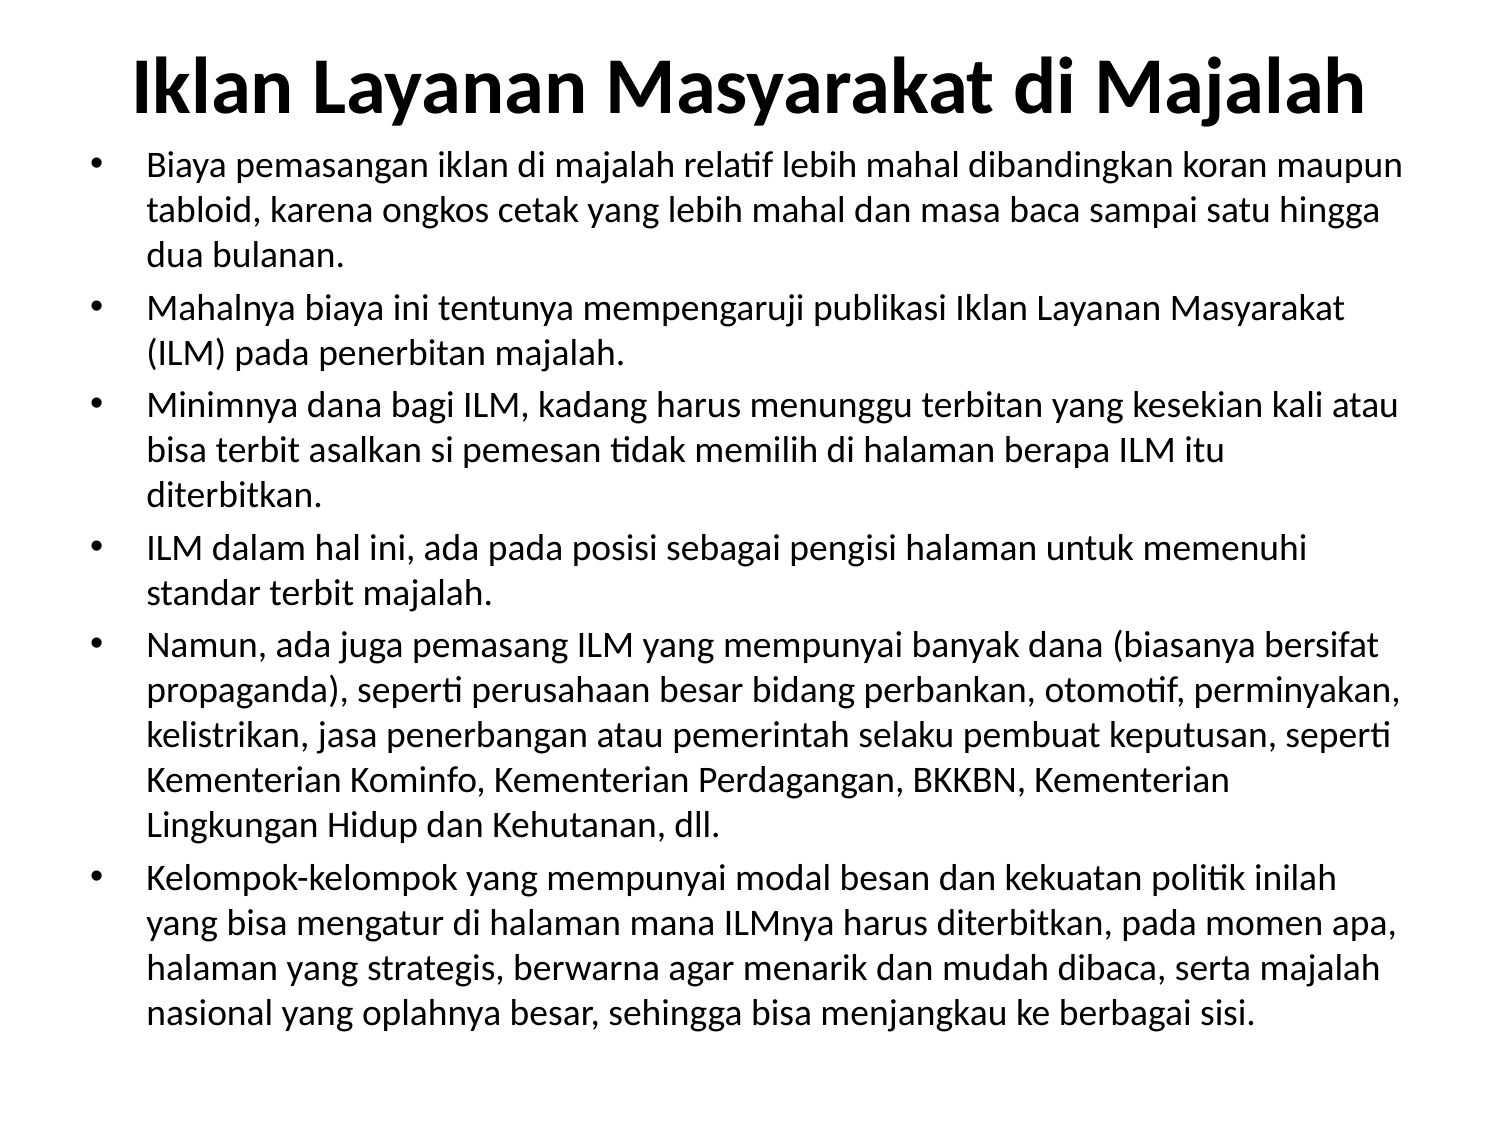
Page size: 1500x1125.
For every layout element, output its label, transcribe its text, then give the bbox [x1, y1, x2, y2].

list Biaya pemasangan iklan di majalah relatif lebih mahal dibandingkan koran maupun tabloid, karena ongkos cetak yang lebih mahal dan masa baca sampai satu hingga dua bulanan. Mahalnya biaya ini tentunya mempengaruji publikasi Iklan Layanan Masyarakat (ILM) pada penerbitan majalah. Minimnya dana bagi ILM, kadang harus menunggu terbitan yang kesekian kali atau bisa terbit asalkan si pemesan tidak memilih di halaman berapa ILM itu diterbitkan. ILM dalam hal ini, ada pada posisi sebagai pengisi halaman untuk memenuhi standar terbit majalah. Namun, ada juga pemasang ILM yang mempunyai banyak dana (biasanya bersifat propaganda), seperti perusahaan besar bidang perbankan, otomotif, perminyakan, kelistrikan, jasa penerbangan atau pemerintah selaku pembuat keputusan, seperti Kementerian Kominfo, Kementerian Perdagangan, BKKBN, Kementerian Lingkungan Hidup dan Kehutanan, dll. Kelompok-kelompok yang mempunyai modal besan dan kekuatan politik inilah yang bisa mengatur di halaman mana ILMnya harus diterbitkan, pada momen apa, halaman yang strategis, berwarna agar menarik dan mudah dibaca, serta majalah nasional yang oplahnya besar, sehingga bisa menjangkau ke berbagai sisi. [75, 132, 1425, 875]
title Iklan Layanan Masyarakat di Majalah [75, 0, 1425, 132]
